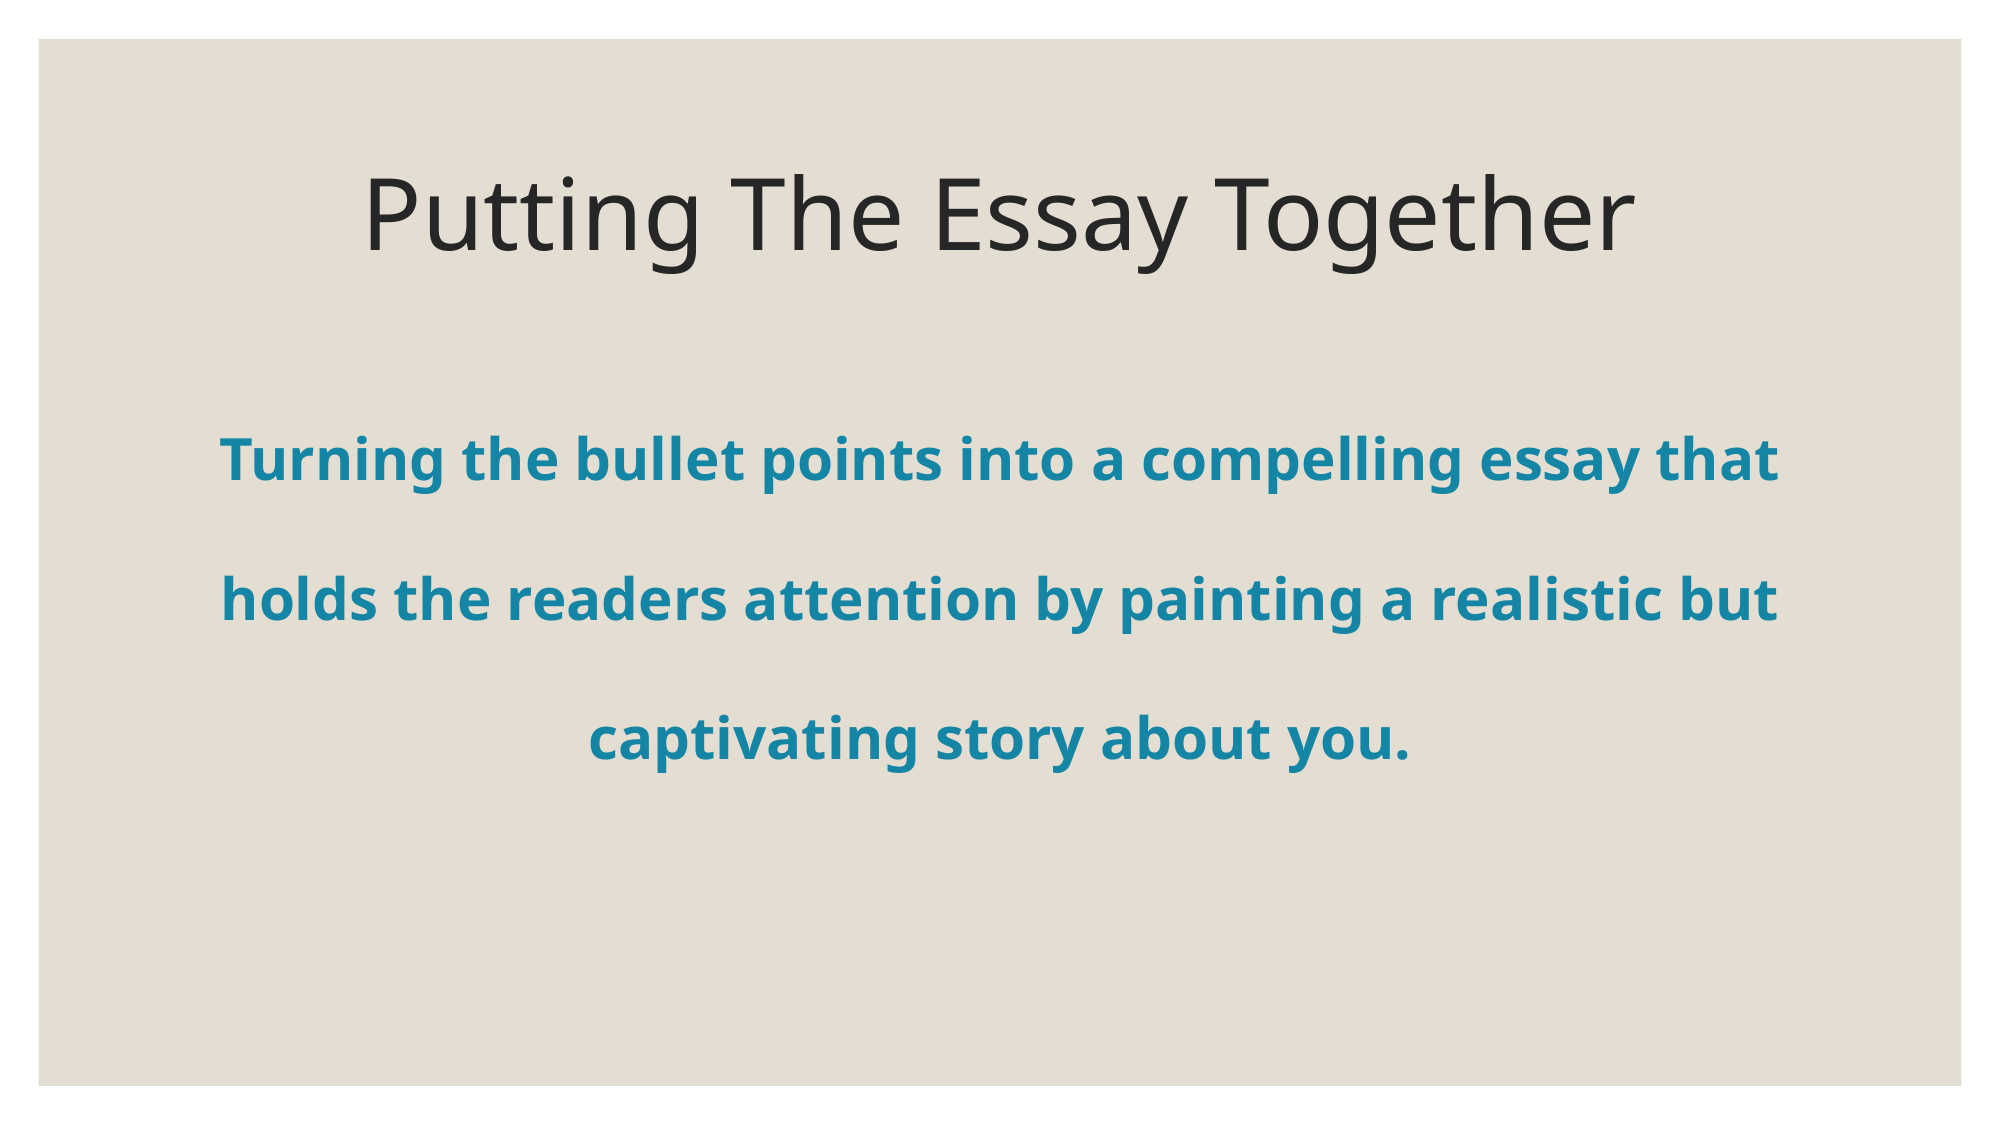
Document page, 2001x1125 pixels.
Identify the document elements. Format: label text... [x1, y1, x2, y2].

list Turning the bullet points into a compelling essay that holds the readers attention by painting a realistic but captivating story about you. [174, 345, 1825, 990]
title Putting The Essay Together [174, 105, 1825, 331]
